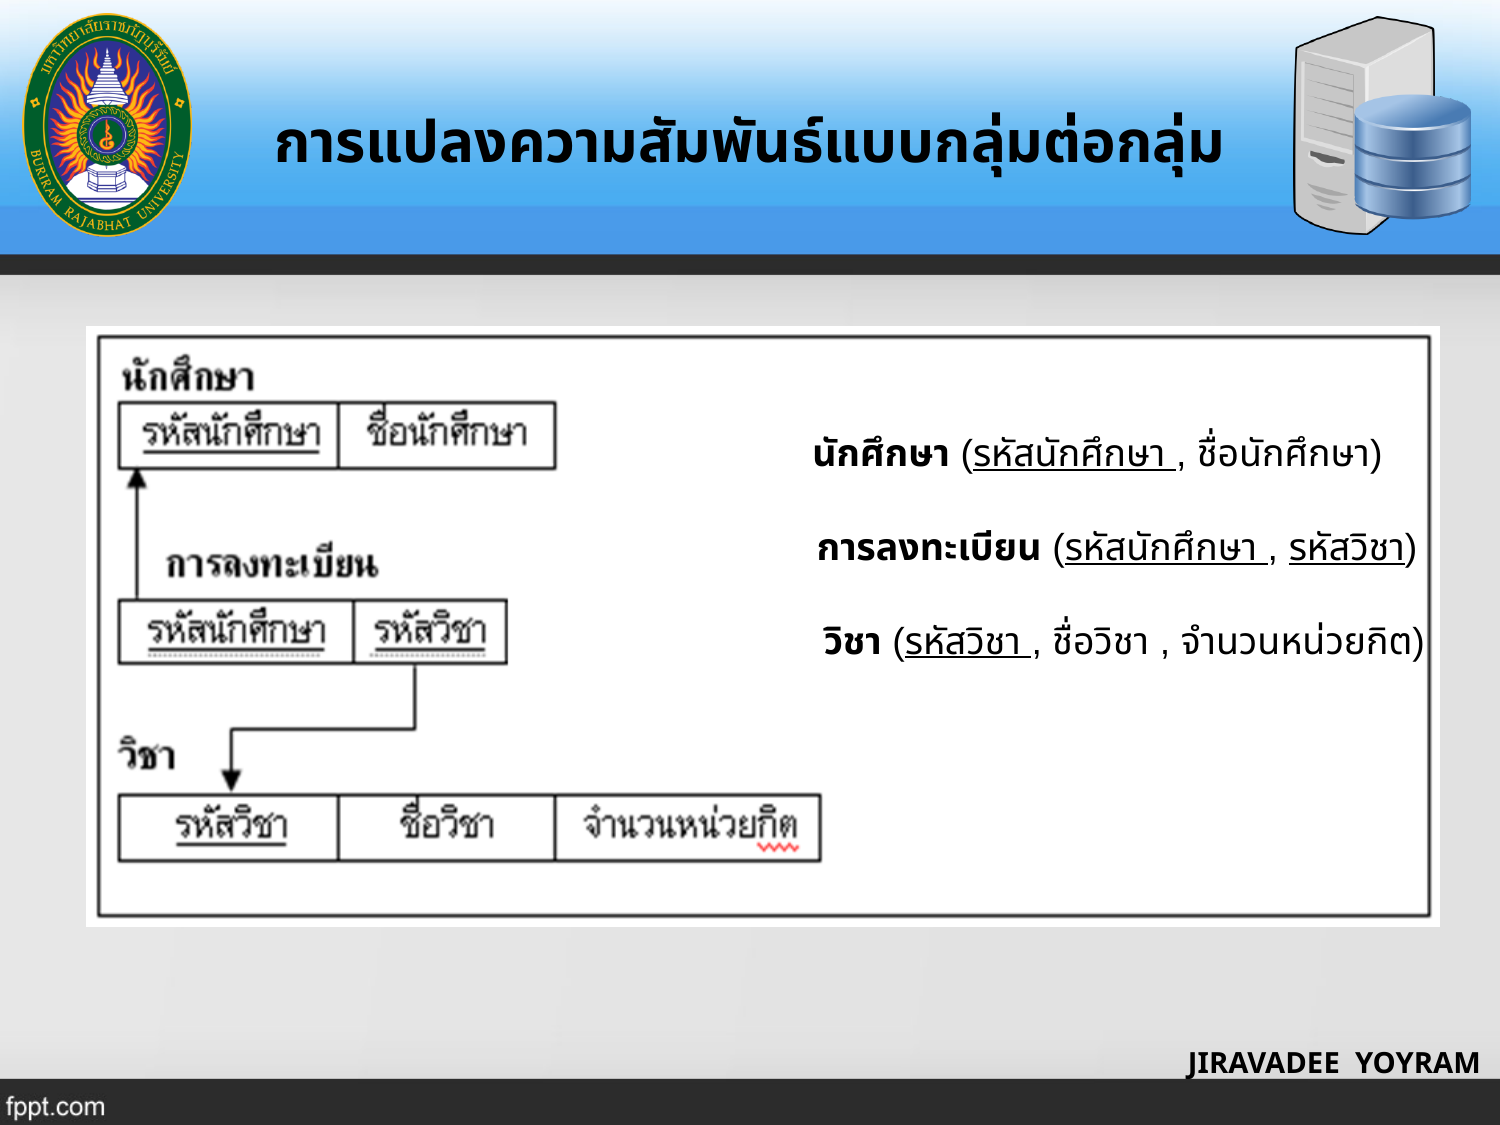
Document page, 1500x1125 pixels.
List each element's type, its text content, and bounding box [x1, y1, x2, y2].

picture [0, 0, 1500, 1125]
text_box JIRAVADEE YOYRAM [1173, 1037, 1496, 1088]
title การแปลงความสัมพันธ์แบบกลุ่มต่อกลุ่ม [197, 45, 1287, 233]
